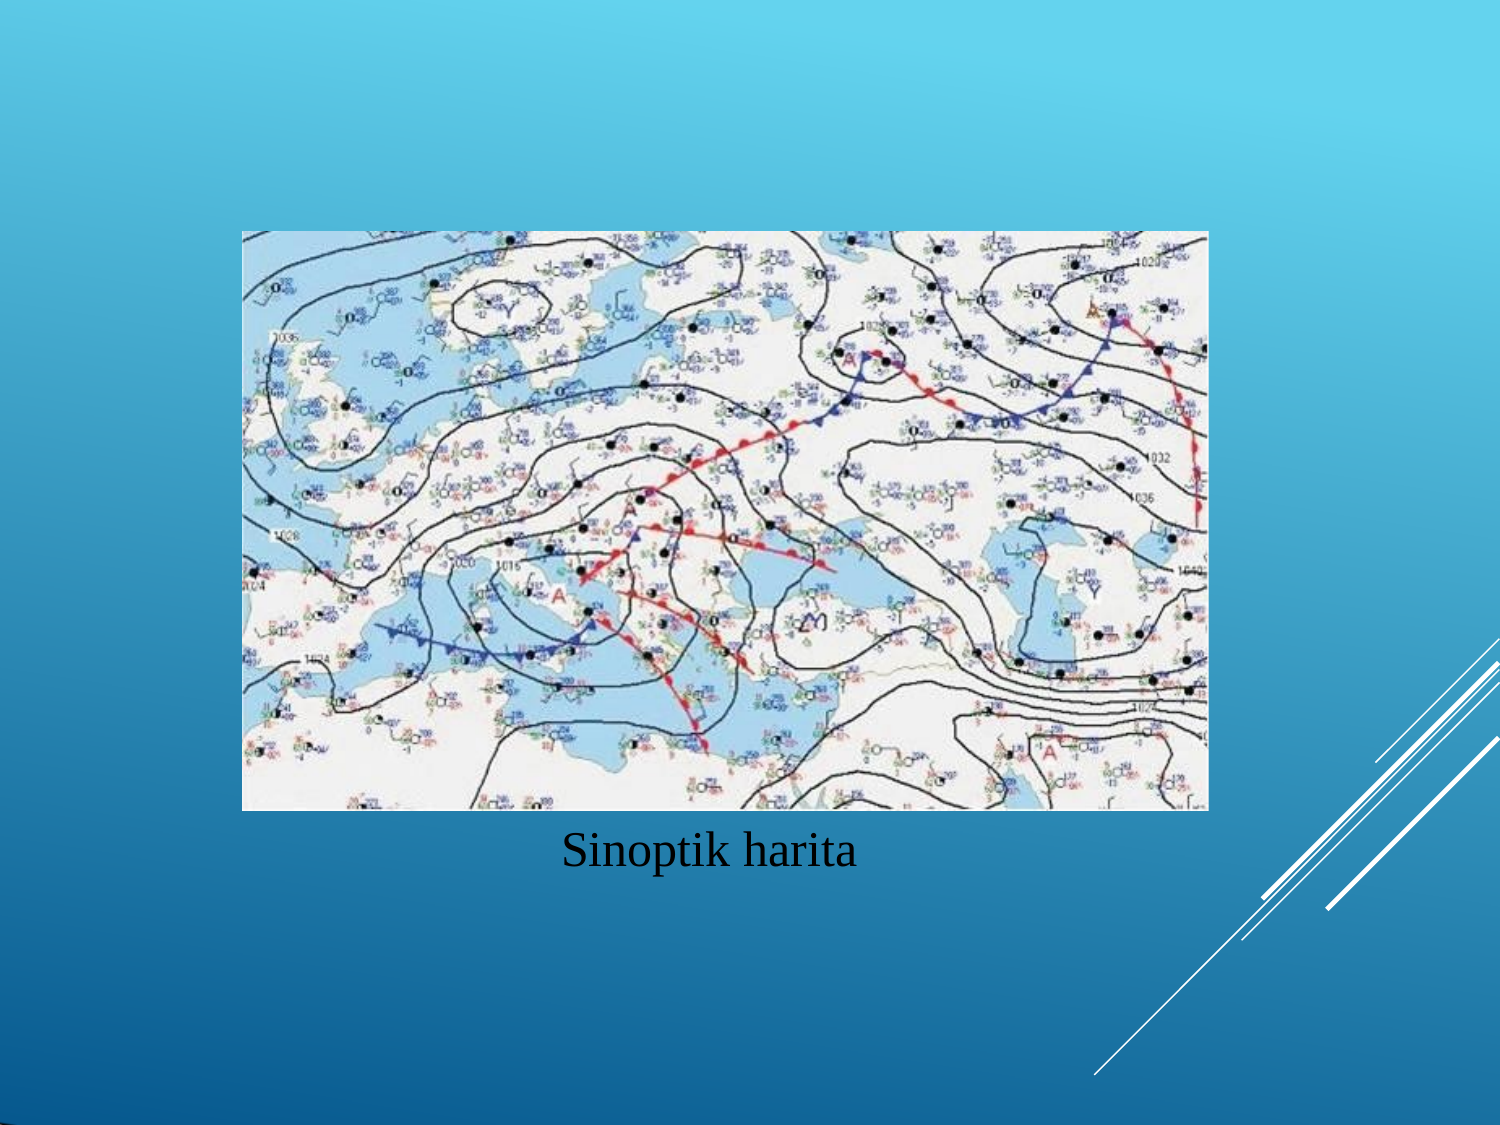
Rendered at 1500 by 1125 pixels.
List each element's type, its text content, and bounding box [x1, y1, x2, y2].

text_box [242, 231, 1209, 811]
text_box Sinoptik harita [559, 814, 860, 877]
picture [0, 0, 1500, 1125]
